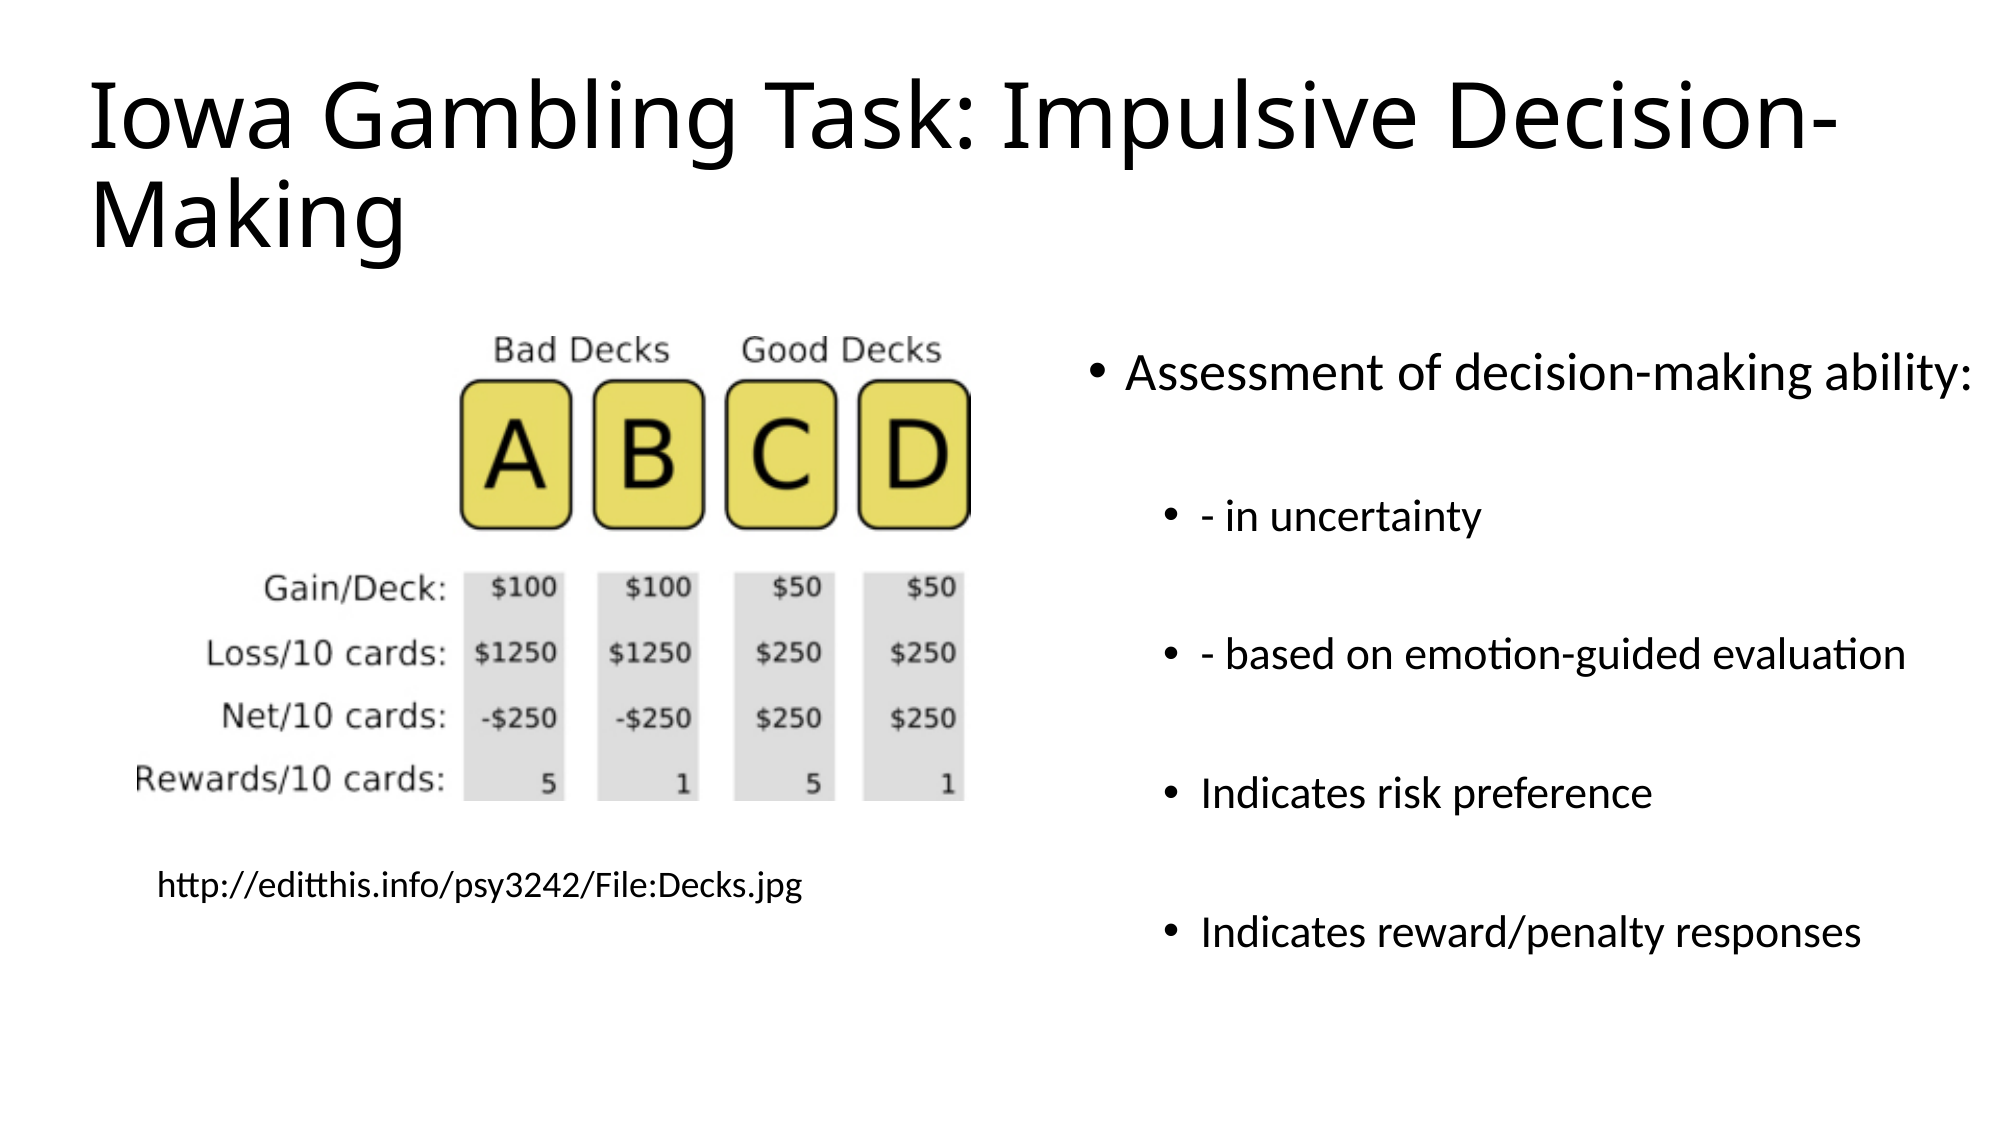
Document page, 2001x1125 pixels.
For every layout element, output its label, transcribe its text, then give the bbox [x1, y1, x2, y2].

title Iowa Gambling Task: Impulsive Decision-Making [73, 59, 1863, 278]
text_box http://editthis.info/psy3242/File:Decks.jpg [142, 852, 819, 913]
list Assessment of decision-making ability: - in uncertainty - based on emotion-guided evaluation Indicates risk preference Indicates reward/penalty responses [1073, 336, 1995, 1051]
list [137, 336, 971, 801]
